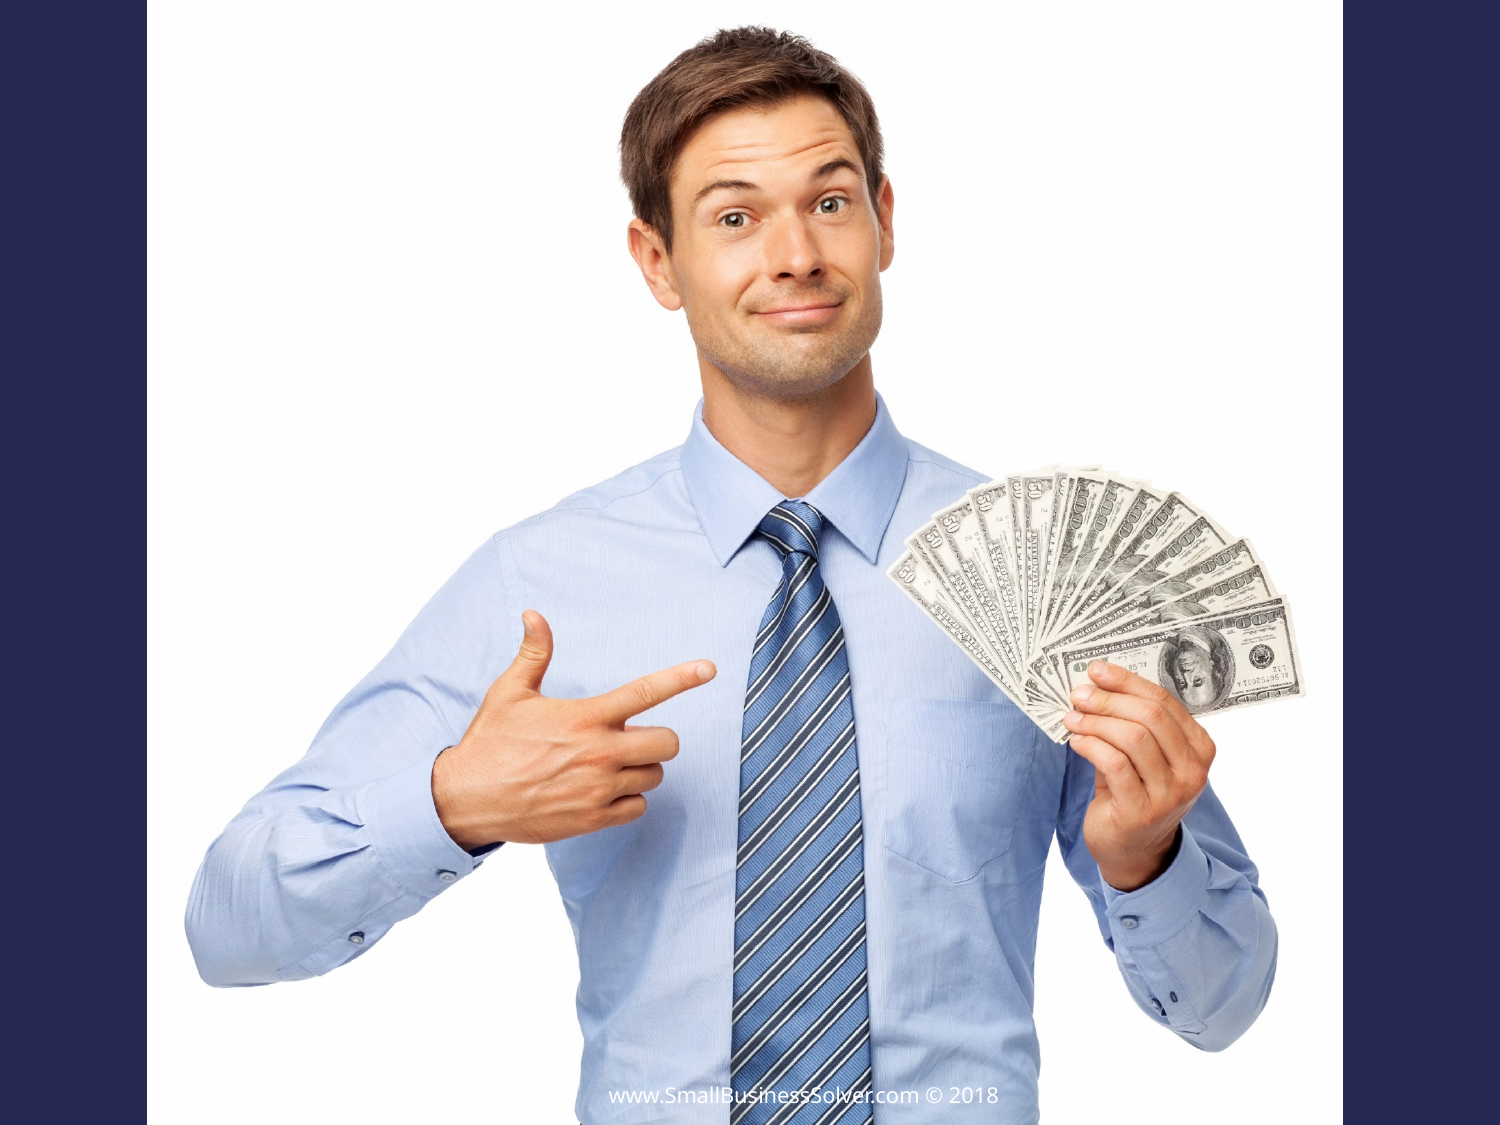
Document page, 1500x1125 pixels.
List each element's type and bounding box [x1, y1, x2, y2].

picture [147, 0, 1343, 1125]
